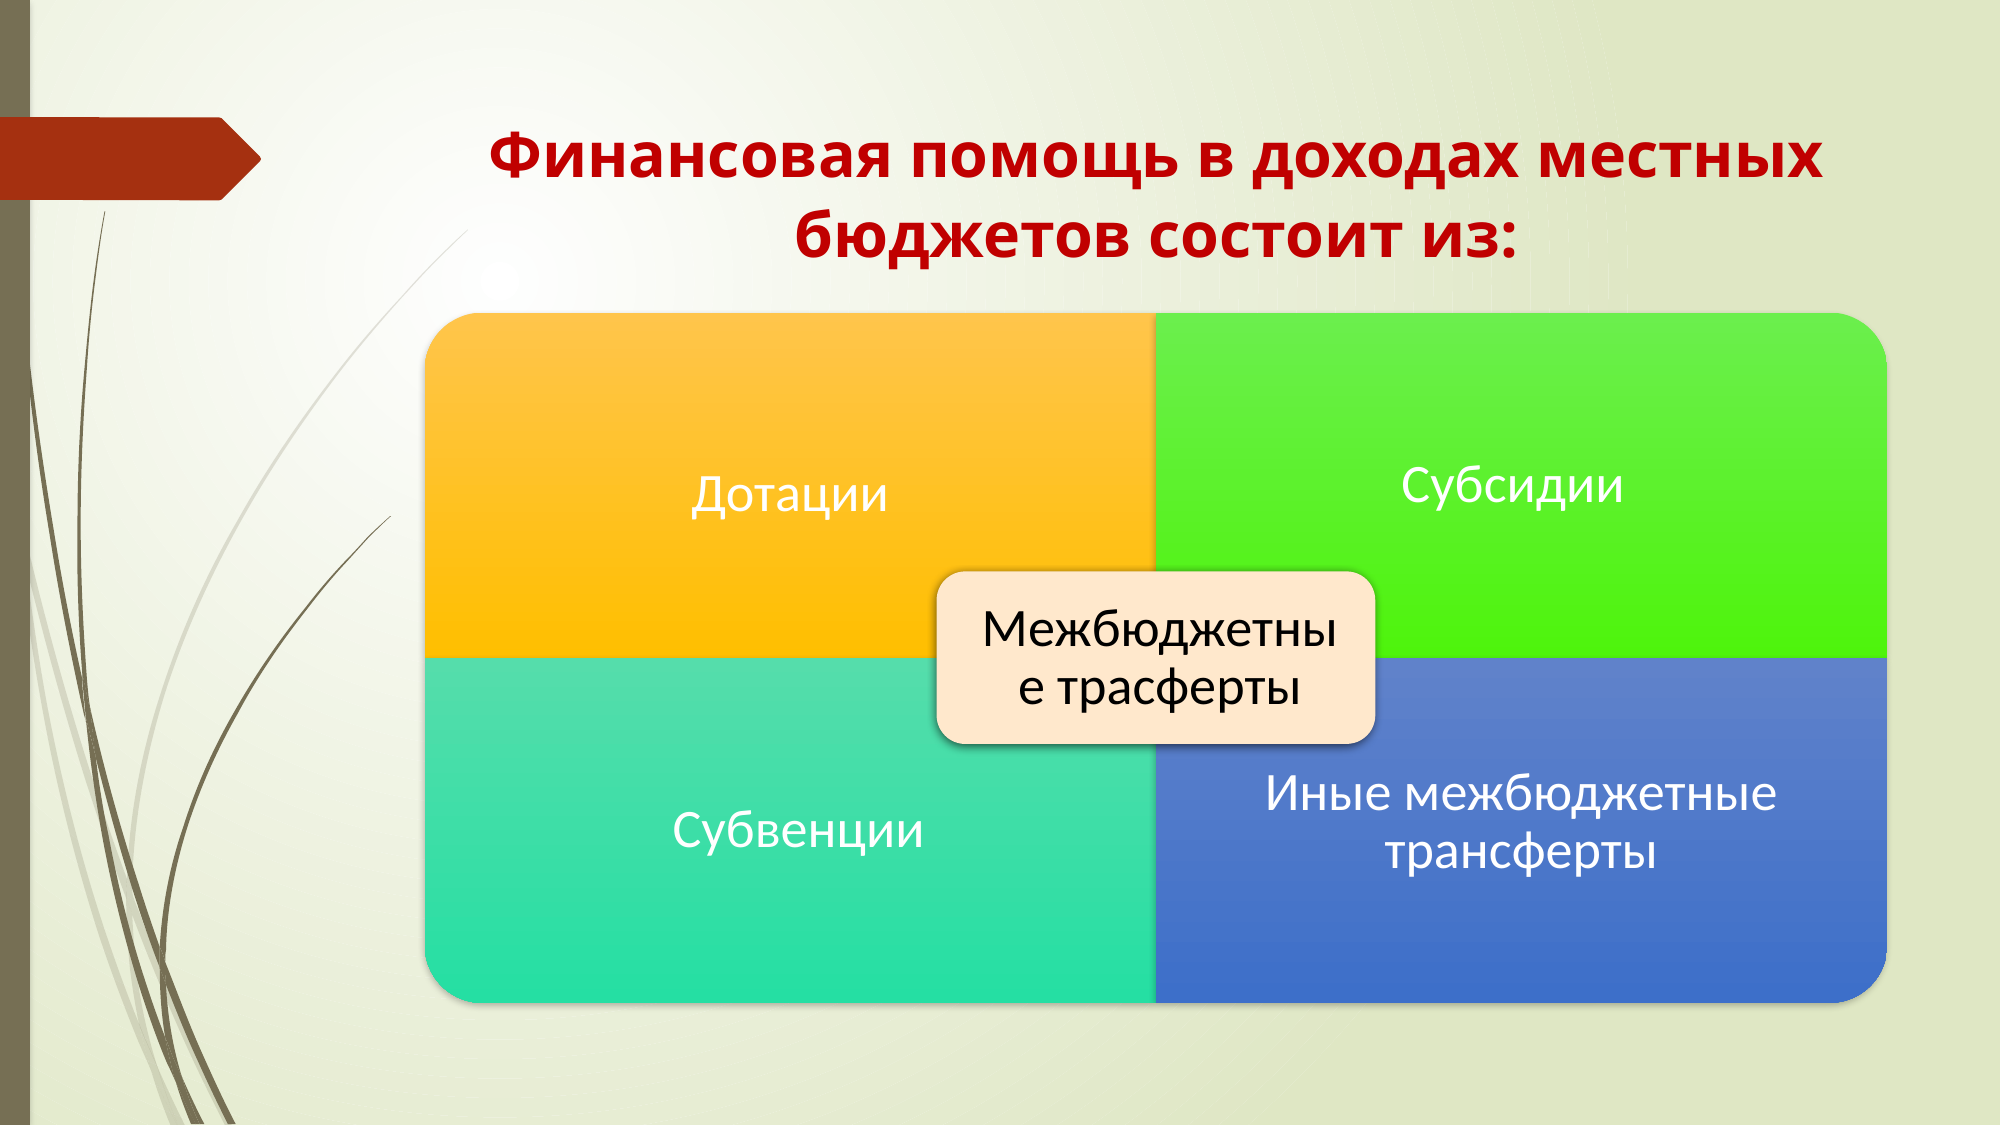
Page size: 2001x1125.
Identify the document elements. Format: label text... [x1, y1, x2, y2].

title Финансовая помощь в доходах местных бюджетов состоит из: [425, 102, 1888, 312]
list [424, 312, 1888, 1004]
